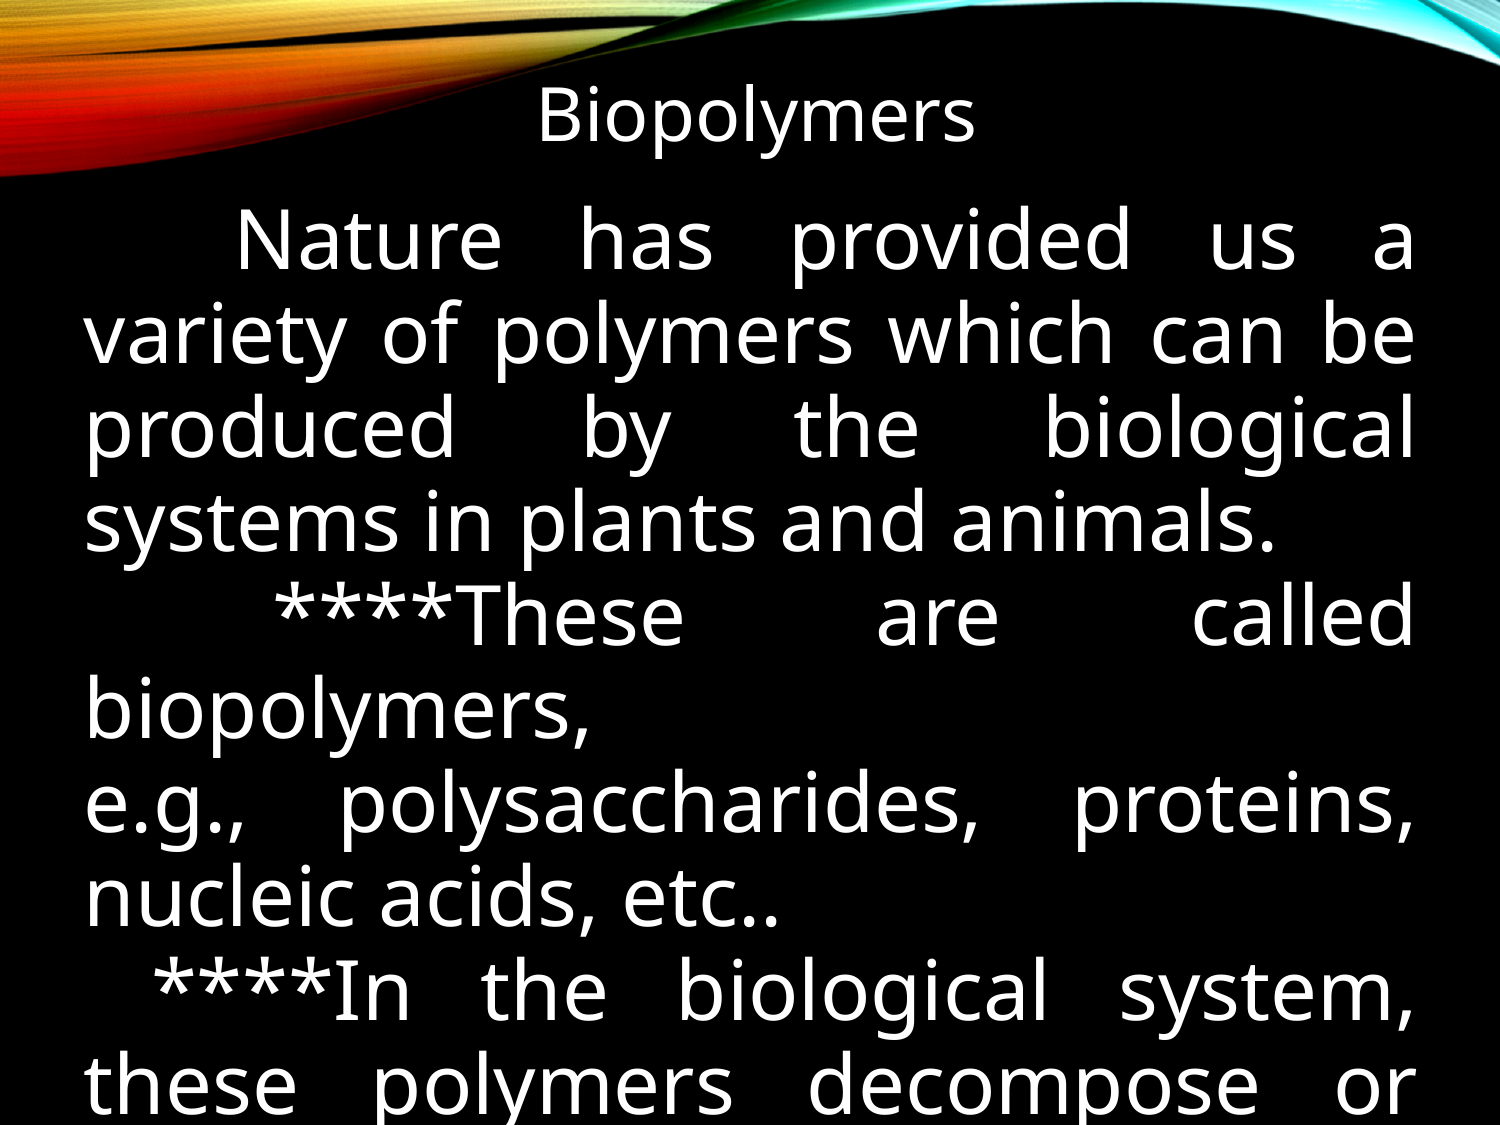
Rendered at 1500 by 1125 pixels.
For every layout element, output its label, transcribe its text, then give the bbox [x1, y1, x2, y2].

picture [0, 0, 1500, 178]
text_box Biopolymers Nature has provided us a variety of polymers which can be produced by the biological systems in plants and animals. ****These are called biopolymers, e.g., polysaccharides, proteins, nucleic acids, etc.. ****In the biological system, these polymers decompose or hydrolyse in the Presence of different enzymes. This means that they are biodegradable. [69, 62, 1445, 1125]
